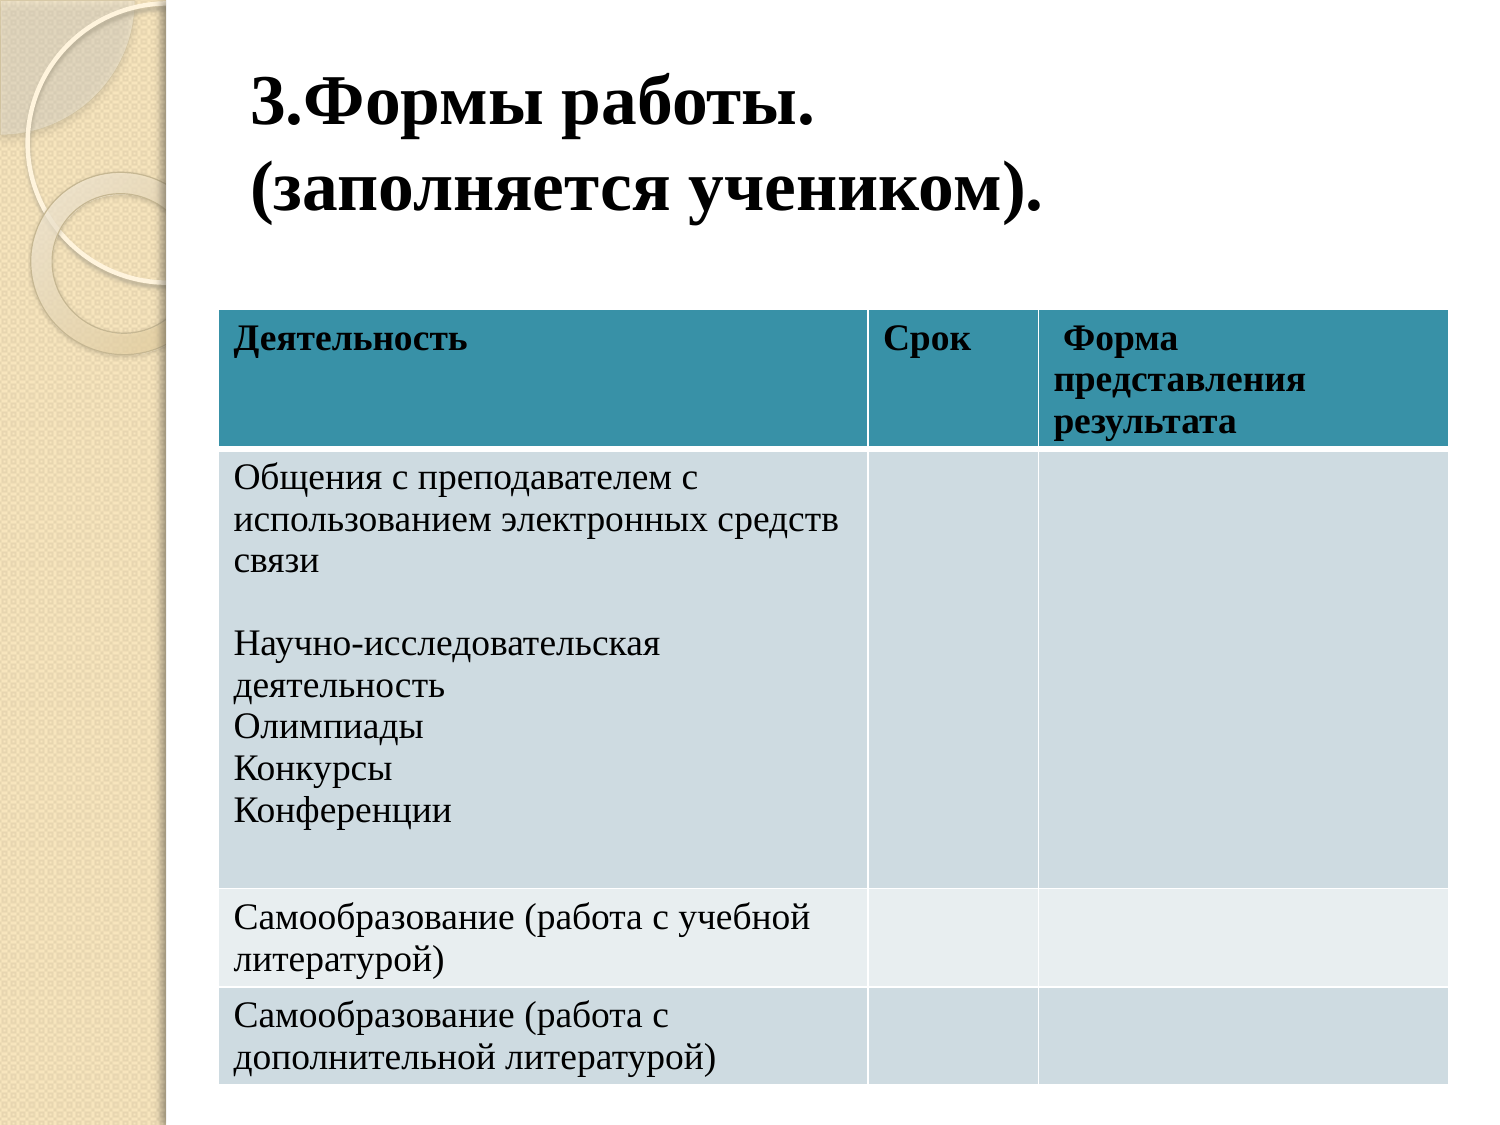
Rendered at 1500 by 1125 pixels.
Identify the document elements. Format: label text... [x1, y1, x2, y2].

table_header Срок [869, 310, 1038, 446]
table_cell [1039, 988, 1448, 1084]
table_cell Самообразование (работа с дополнительной литературой) [219, 988, 867, 1084]
table_cell [1039, 889, 1448, 986]
table_header Форма представления результата [1039, 310, 1448, 446]
table_cell [869, 452, 1038, 888]
table_cell Общения с преподавателем с использованием электронных средств связи Научно-исследовательская деятельность Олимпиады Конкурсы Конференции [219, 452, 867, 888]
table_cell [869, 889, 1038, 986]
title 3.Формы работы. (заполняется учеником). [235, 45, 1466, 233]
table_cell [1039, 452, 1448, 888]
table_cell Самообразование (работа с учебной литературой) [219, 889, 867, 986]
table_cell [869, 988, 1038, 1084]
table_header Деятельность [219, 310, 867, 446]
